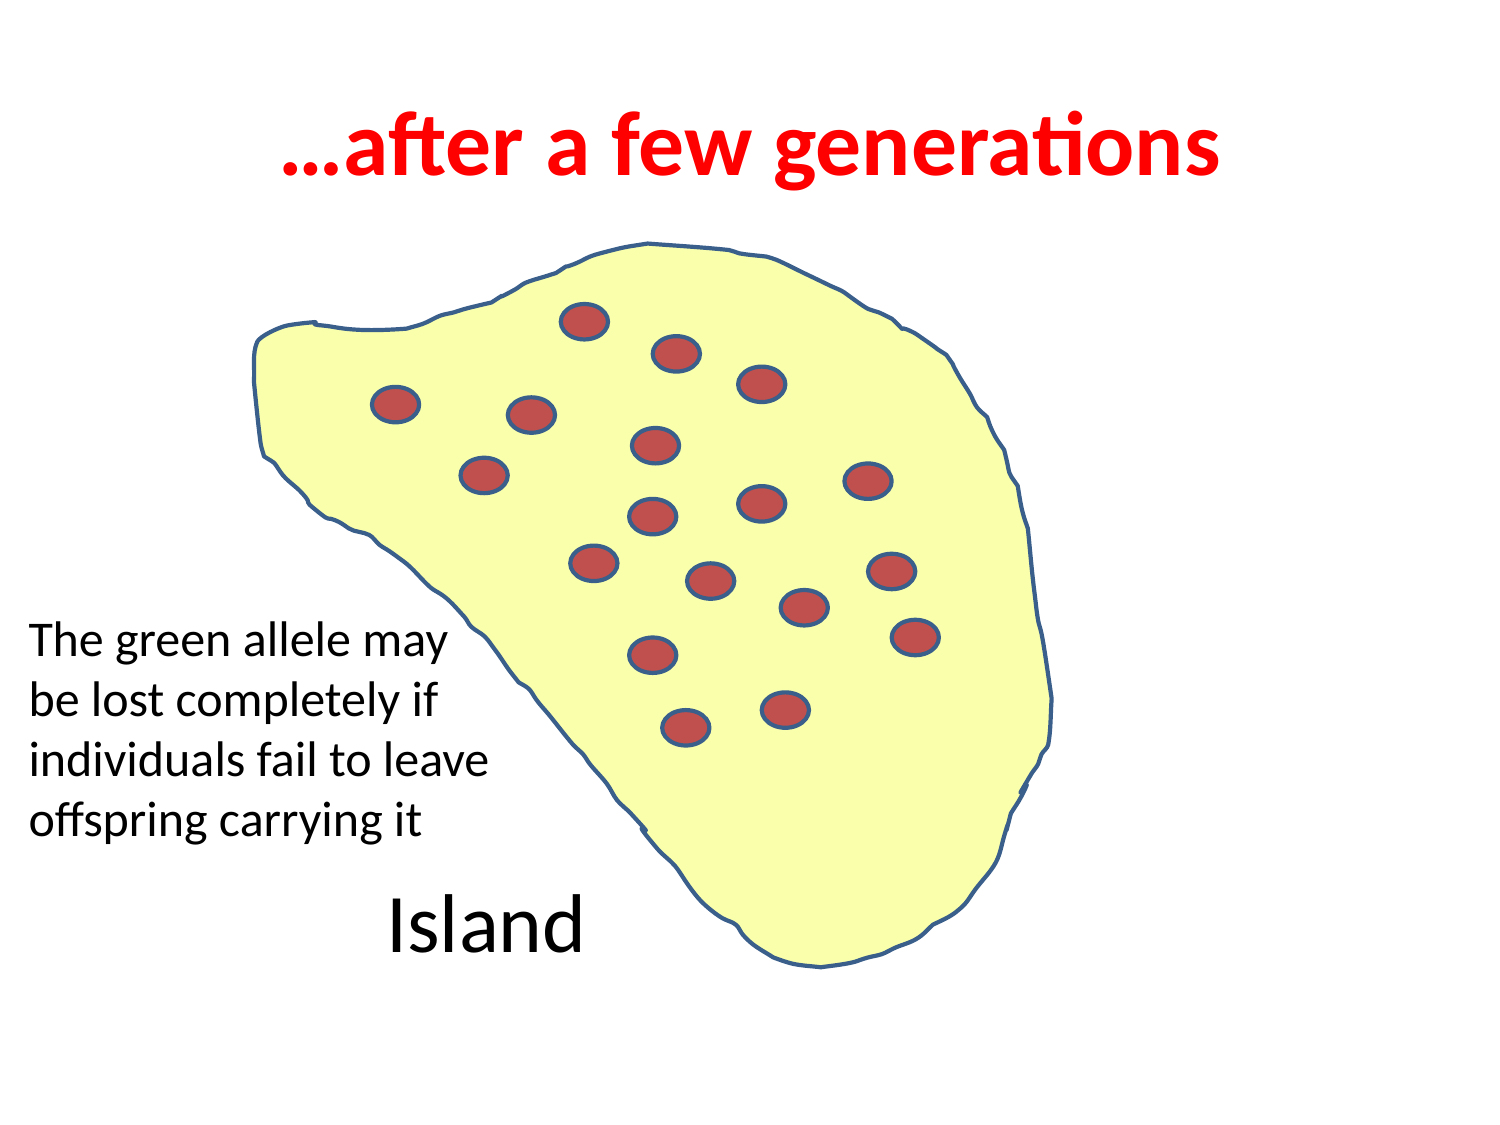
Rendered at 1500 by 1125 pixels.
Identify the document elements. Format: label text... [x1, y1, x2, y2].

title …after a few generations [75, 45, 1425, 233]
text_box [627, 496, 679, 537]
text_box [736, 364, 788, 405]
text_box [660, 707, 712, 748]
text_box [251, 241, 1054, 970]
text_box [629, 425, 682, 466]
text_box [865, 551, 918, 592]
text_box [842, 461, 894, 501]
text_box Island [371, 861, 739, 977]
text_box [684, 561, 737, 601]
text_box [778, 587, 830, 628]
text_box [889, 617, 941, 658]
text_box [736, 484, 788, 524]
text_box [759, 690, 812, 730]
text_box [558, 301, 611, 342]
text_box [568, 543, 620, 584]
text_box [650, 334, 703, 374]
text_box [627, 635, 679, 676]
text_box [505, 395, 558, 435]
text_box The green allele may be lost completely if individuals fail to leave offspring carrying it [13, 598, 519, 854]
text_box [458, 455, 510, 496]
text_box [369, 384, 422, 425]
